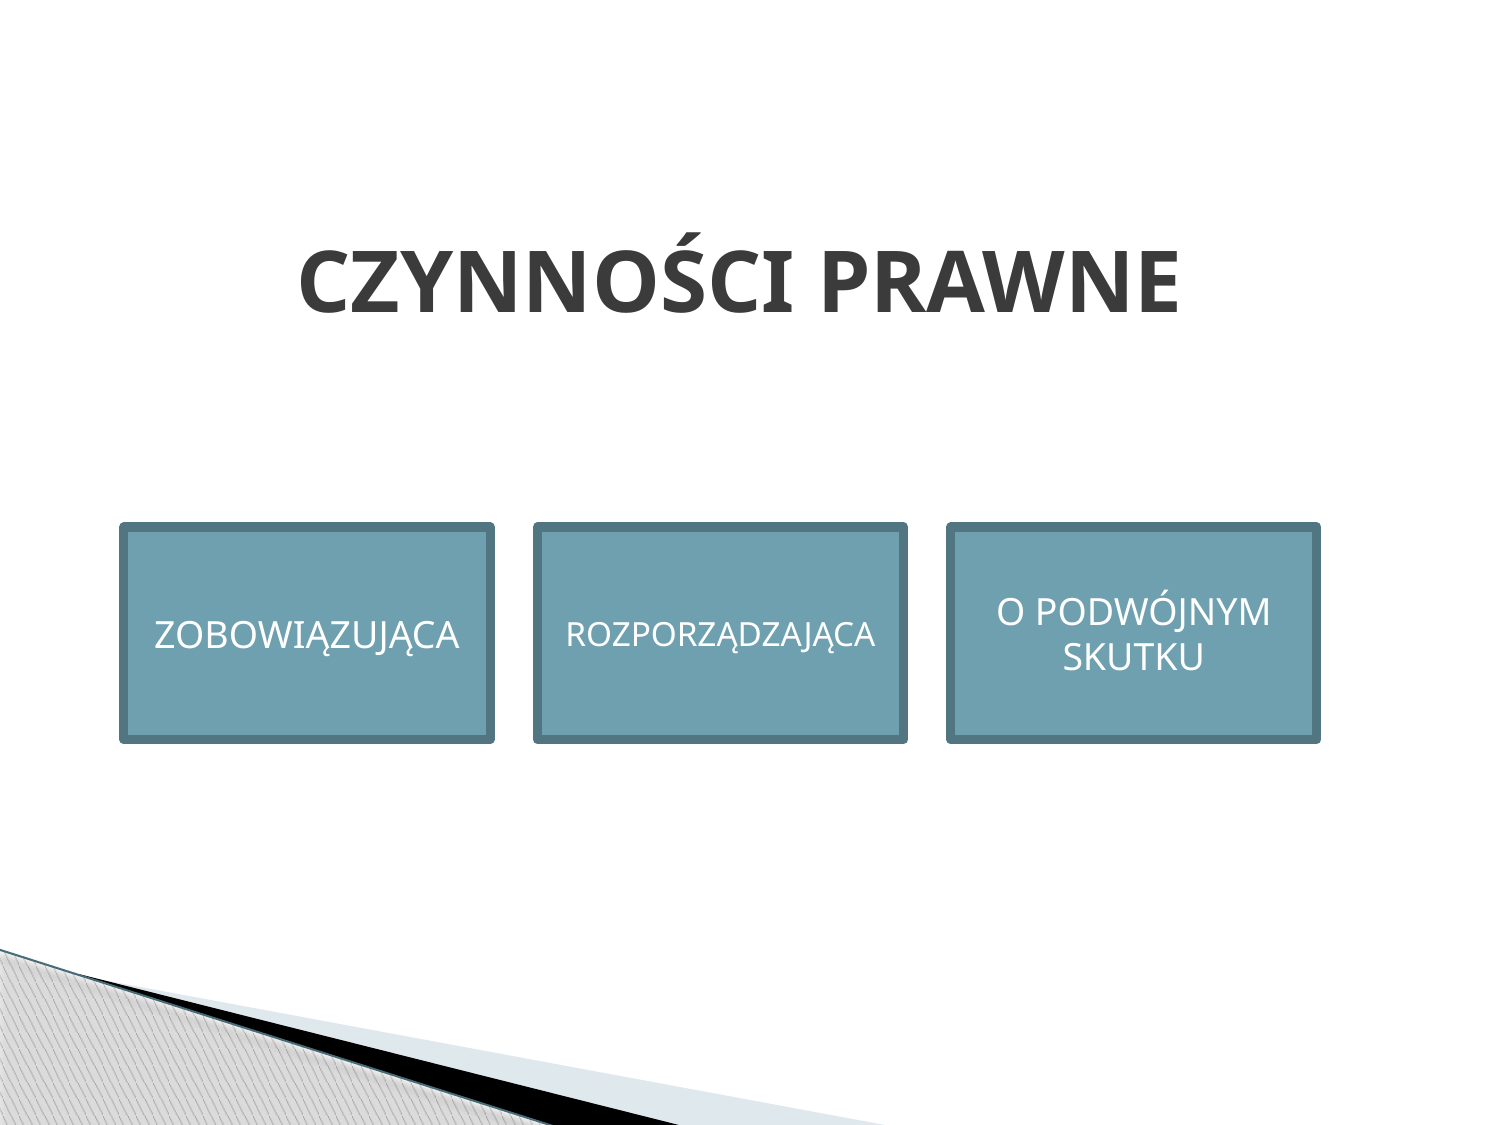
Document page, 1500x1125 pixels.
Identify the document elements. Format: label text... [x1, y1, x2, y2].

title CZYNNOŚCI PRAWNE [64, 184, 1415, 372]
text_box O PODWÓJNYM SKUTKU [946, 522, 1321, 744]
text_box ROZPORZĄDZAJĄCA [533, 522, 908, 744]
text_box ZOBOWIĄZUJĄCA [119, 522, 495, 744]
